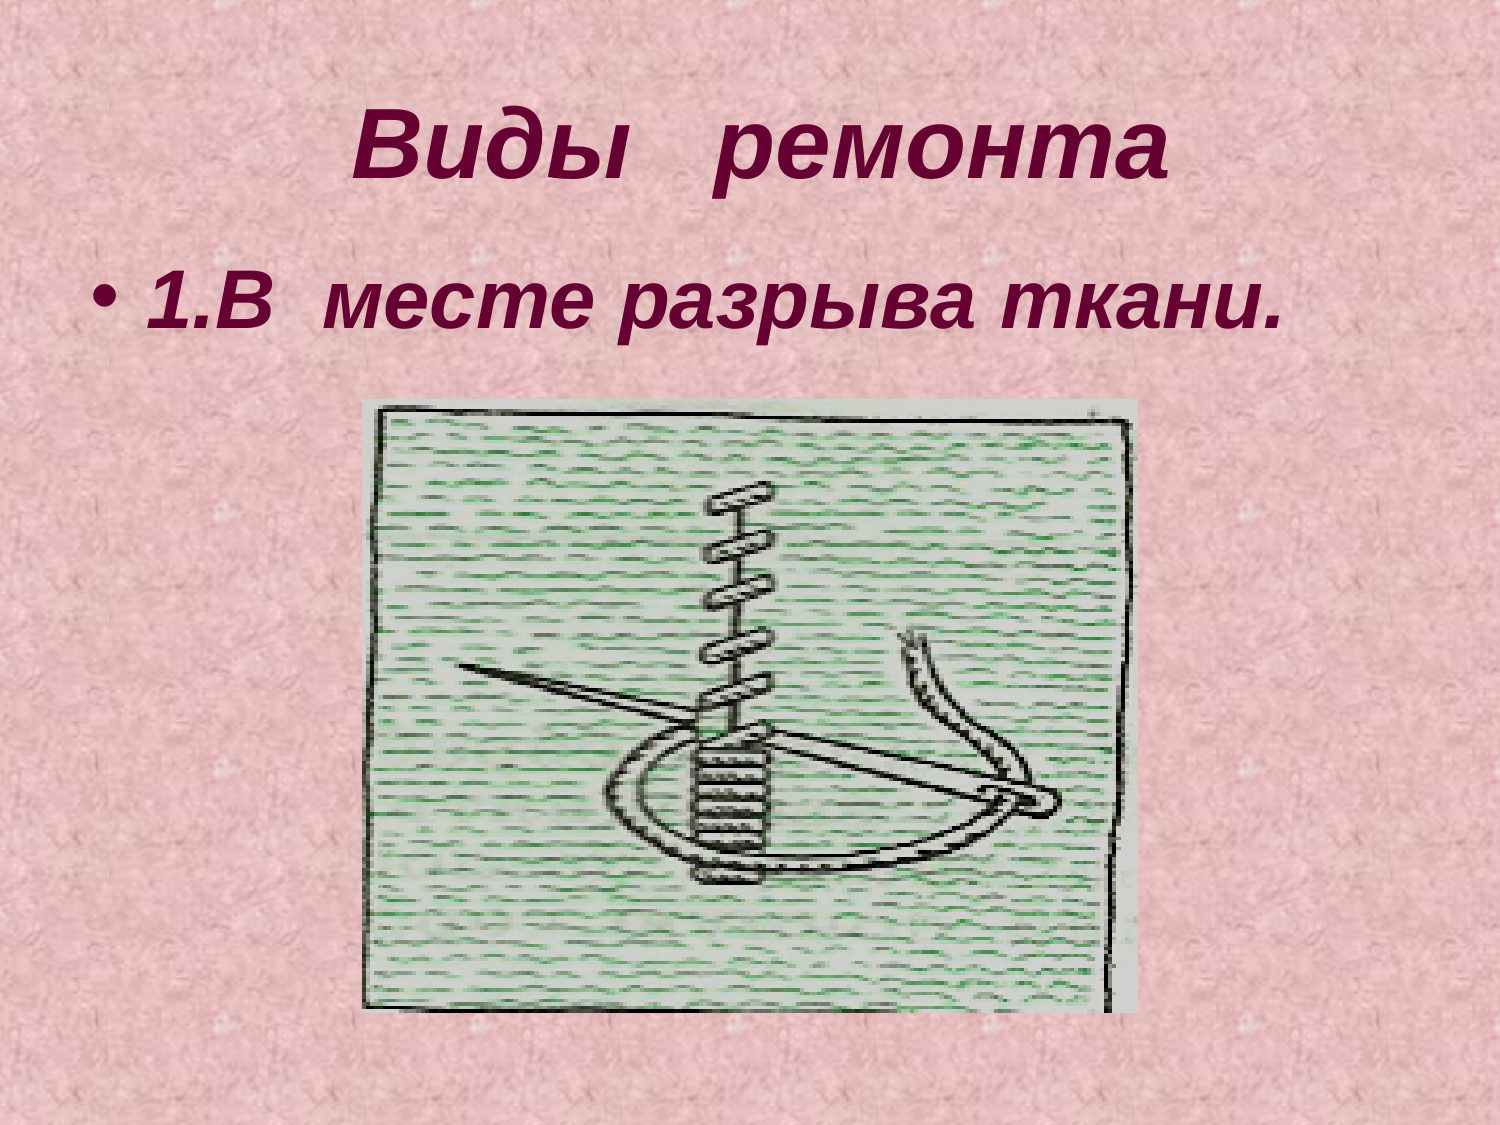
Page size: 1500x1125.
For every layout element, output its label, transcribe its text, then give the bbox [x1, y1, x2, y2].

title Виды ремонта [75, 45, 1425, 233]
list 1.В месте разрыва ткани. [75, 237, 1425, 980]
picture [0, 0, 1500, 1125]
